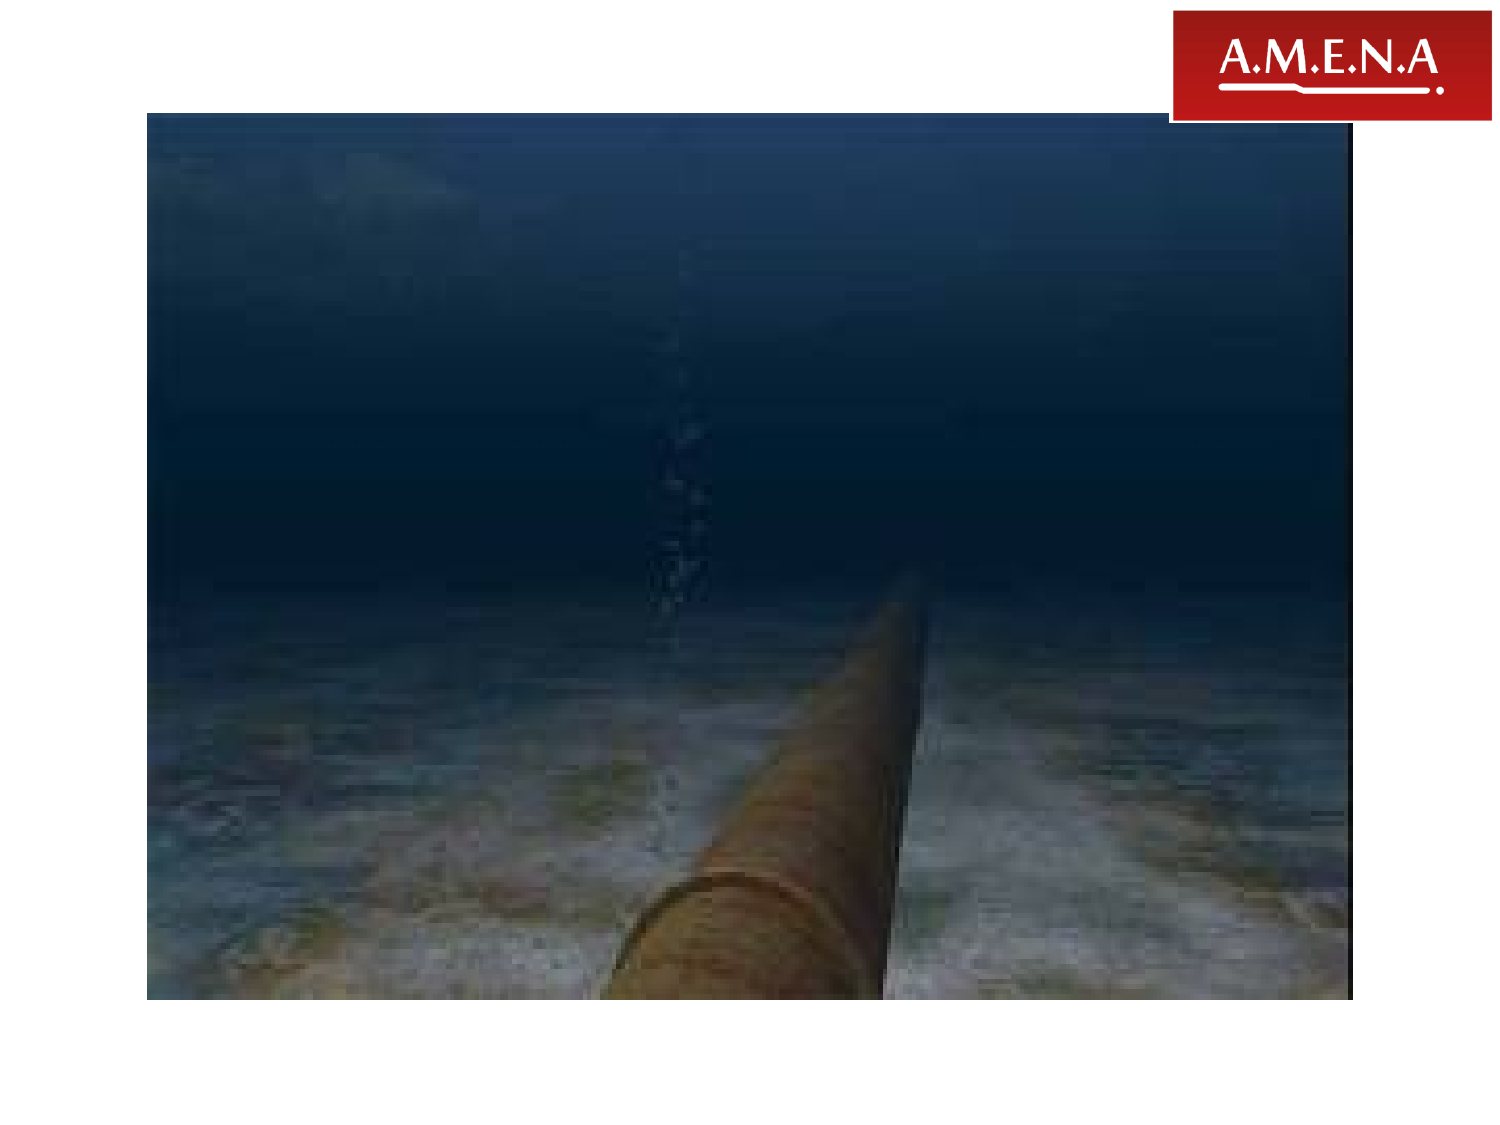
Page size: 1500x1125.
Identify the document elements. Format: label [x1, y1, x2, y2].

picture [147, 6, 1495, 1000]
